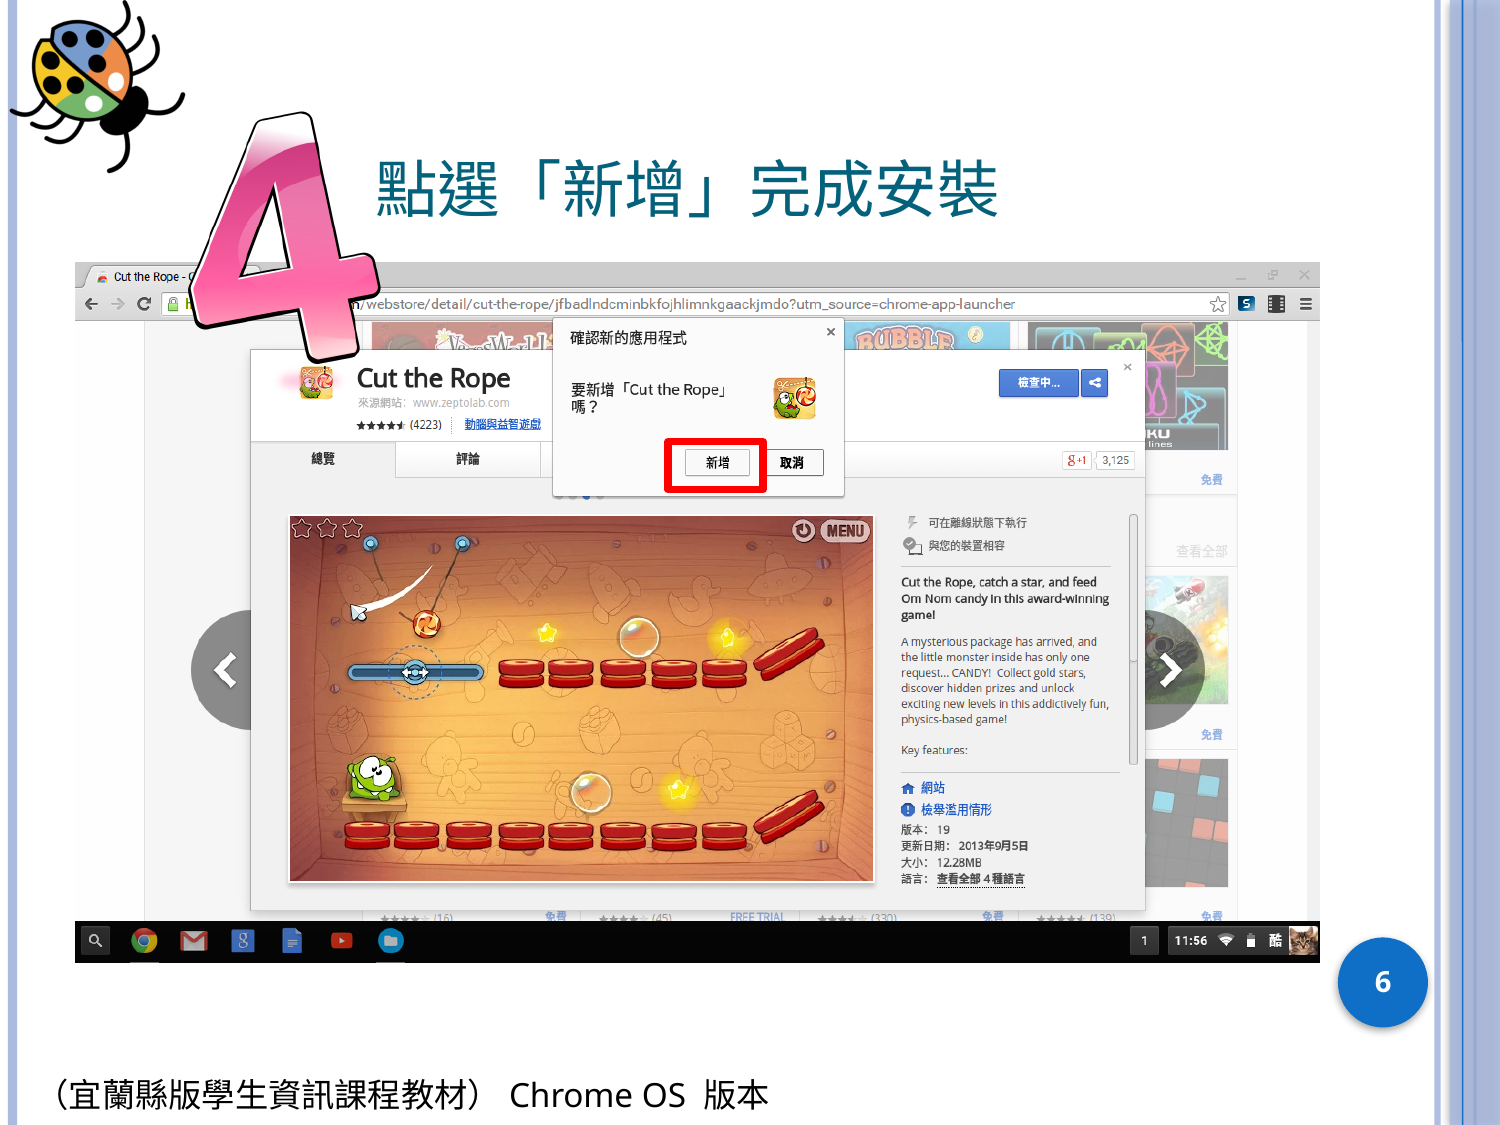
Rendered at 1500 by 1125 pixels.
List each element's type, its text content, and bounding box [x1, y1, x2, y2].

picture [0, 0, 169, 176]
slide_number 6 [1333, 940, 1434, 1027]
picture [413, 194, 428, 209]
picture [422, 178, 430, 189]
title 點選「新增」完成安裝 [75, 45, 1300, 233]
picture [136, 101, 430, 395]
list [74, 262, 1321, 964]
